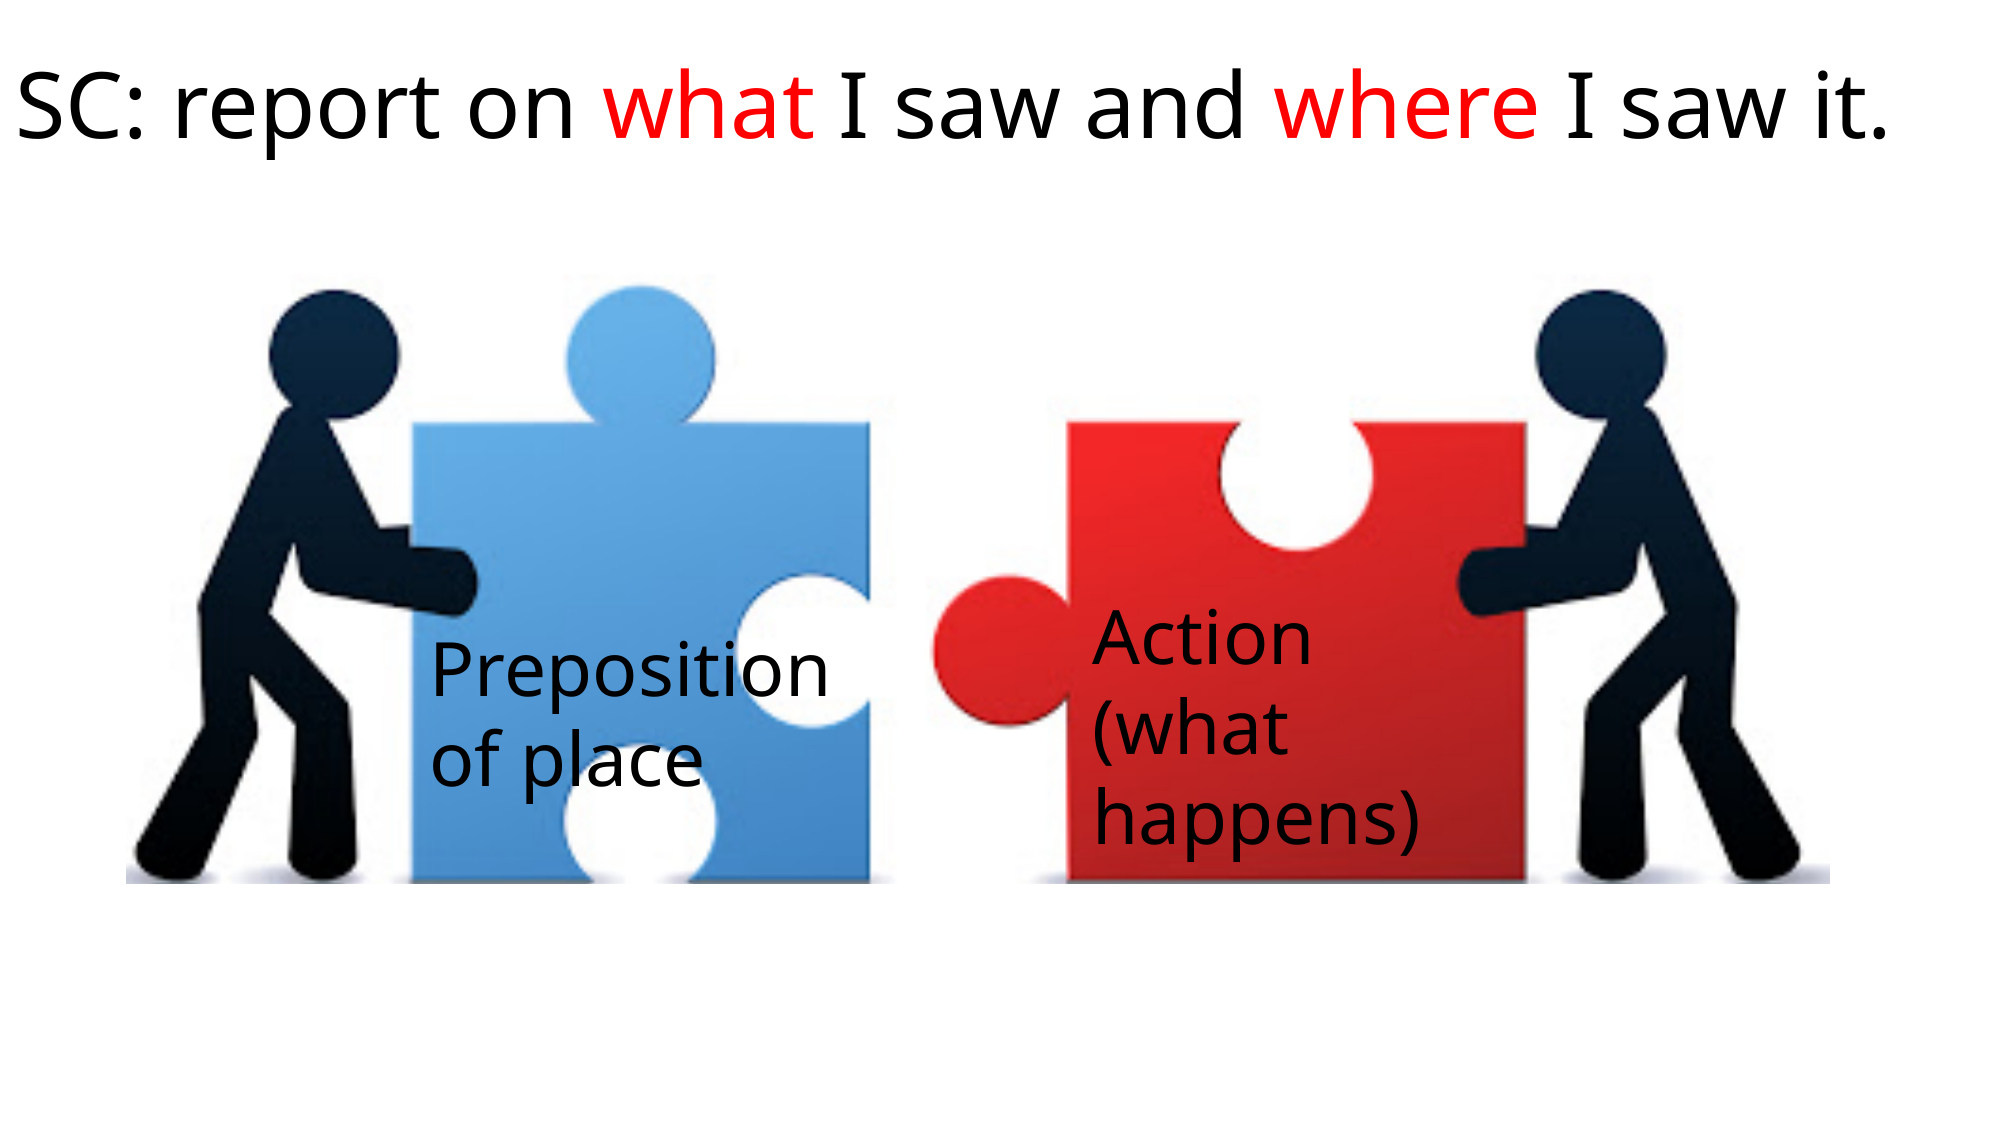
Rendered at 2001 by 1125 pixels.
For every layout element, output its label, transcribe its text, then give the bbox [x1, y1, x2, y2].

title SC: report on what I saw and where I saw it. [0, 0, 2000, 218]
picture [125, 263, 1830, 885]
